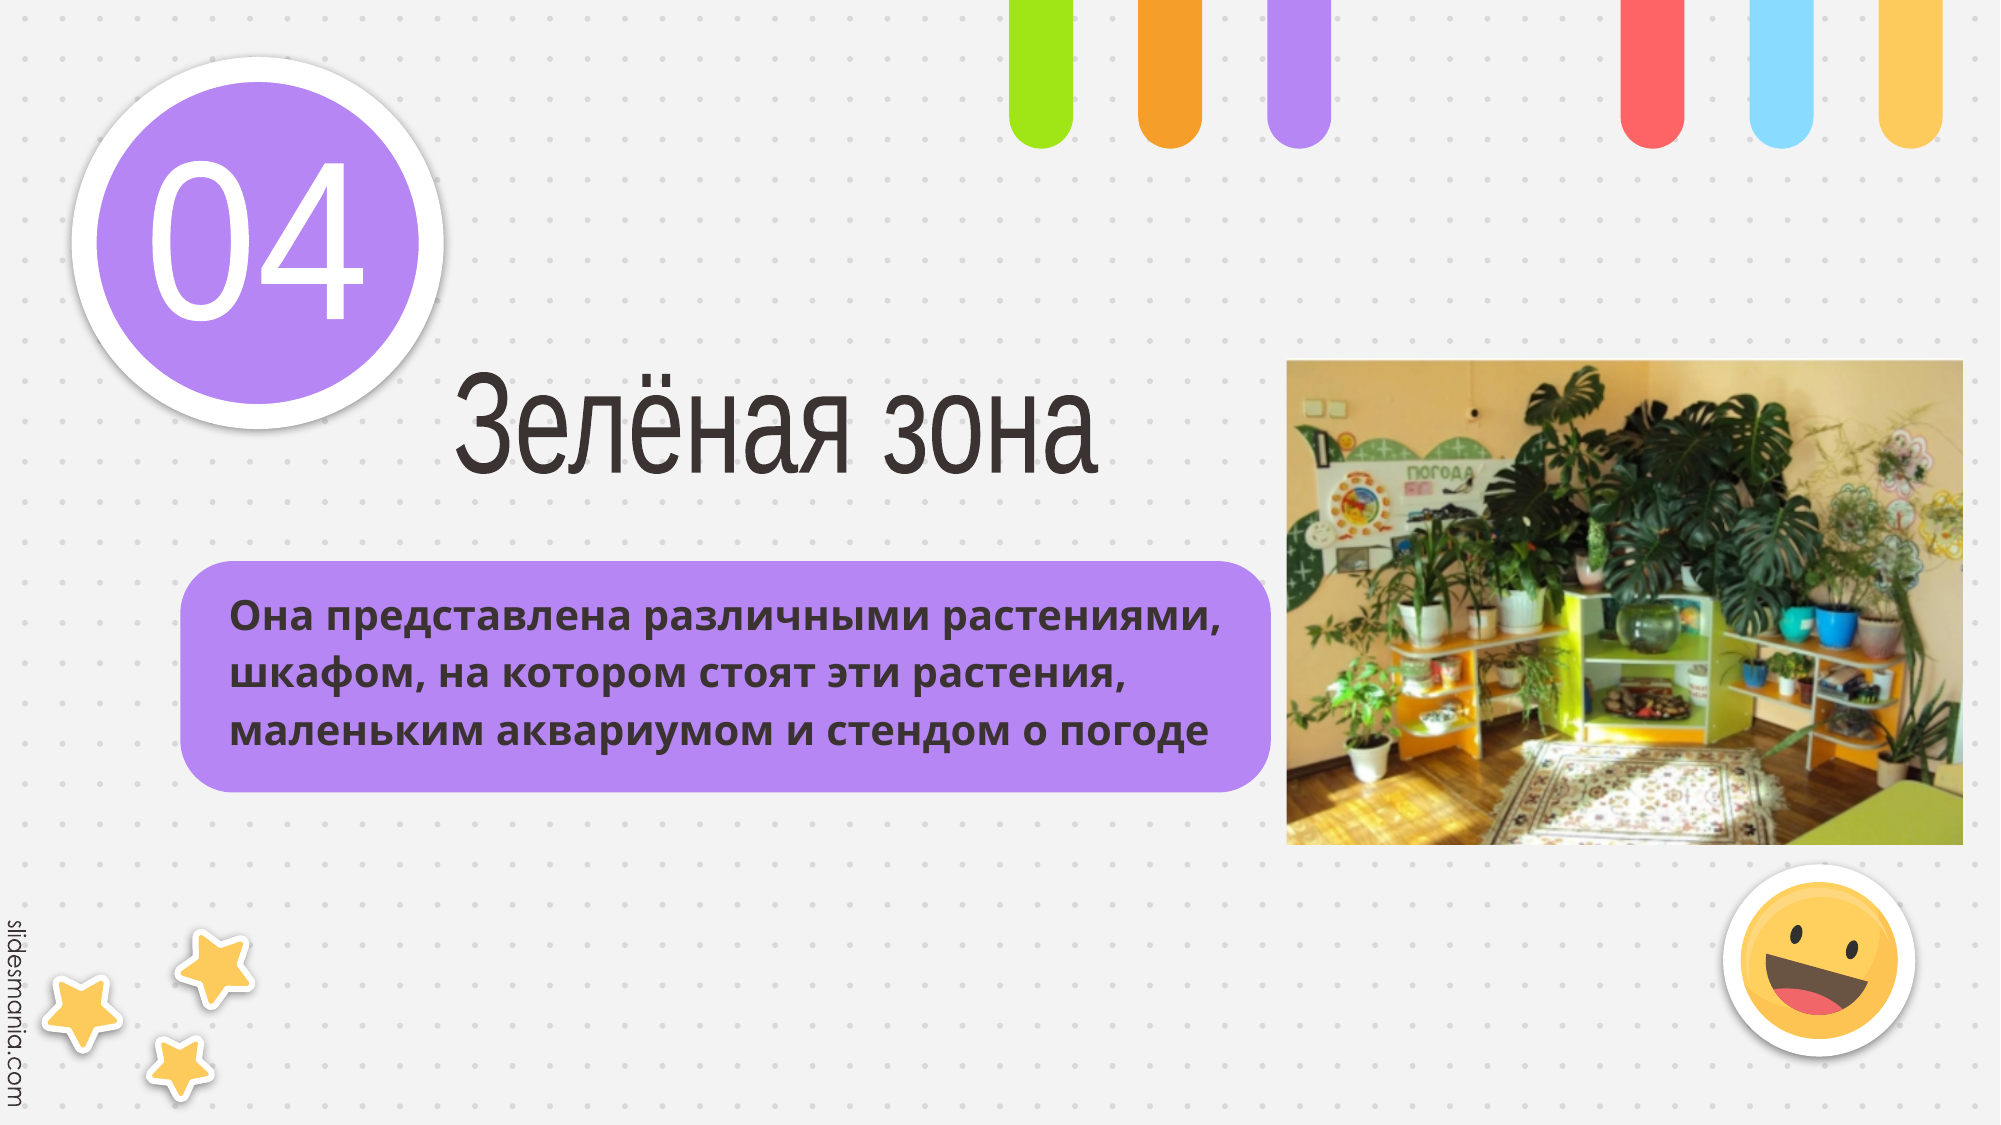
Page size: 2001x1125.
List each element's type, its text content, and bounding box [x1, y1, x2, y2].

text_box [84, 69, 432, 417]
picture [1286, 358, 1964, 845]
text_box [180, 567, 1271, 793]
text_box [1707, 852, 1931, 1072]
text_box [47, 934, 250, 1097]
list Она представлена различными растениями, шкафом, на котором стоят эти растения, маленьким аквариумом и стендом о погоде [208, 561, 1260, 687]
